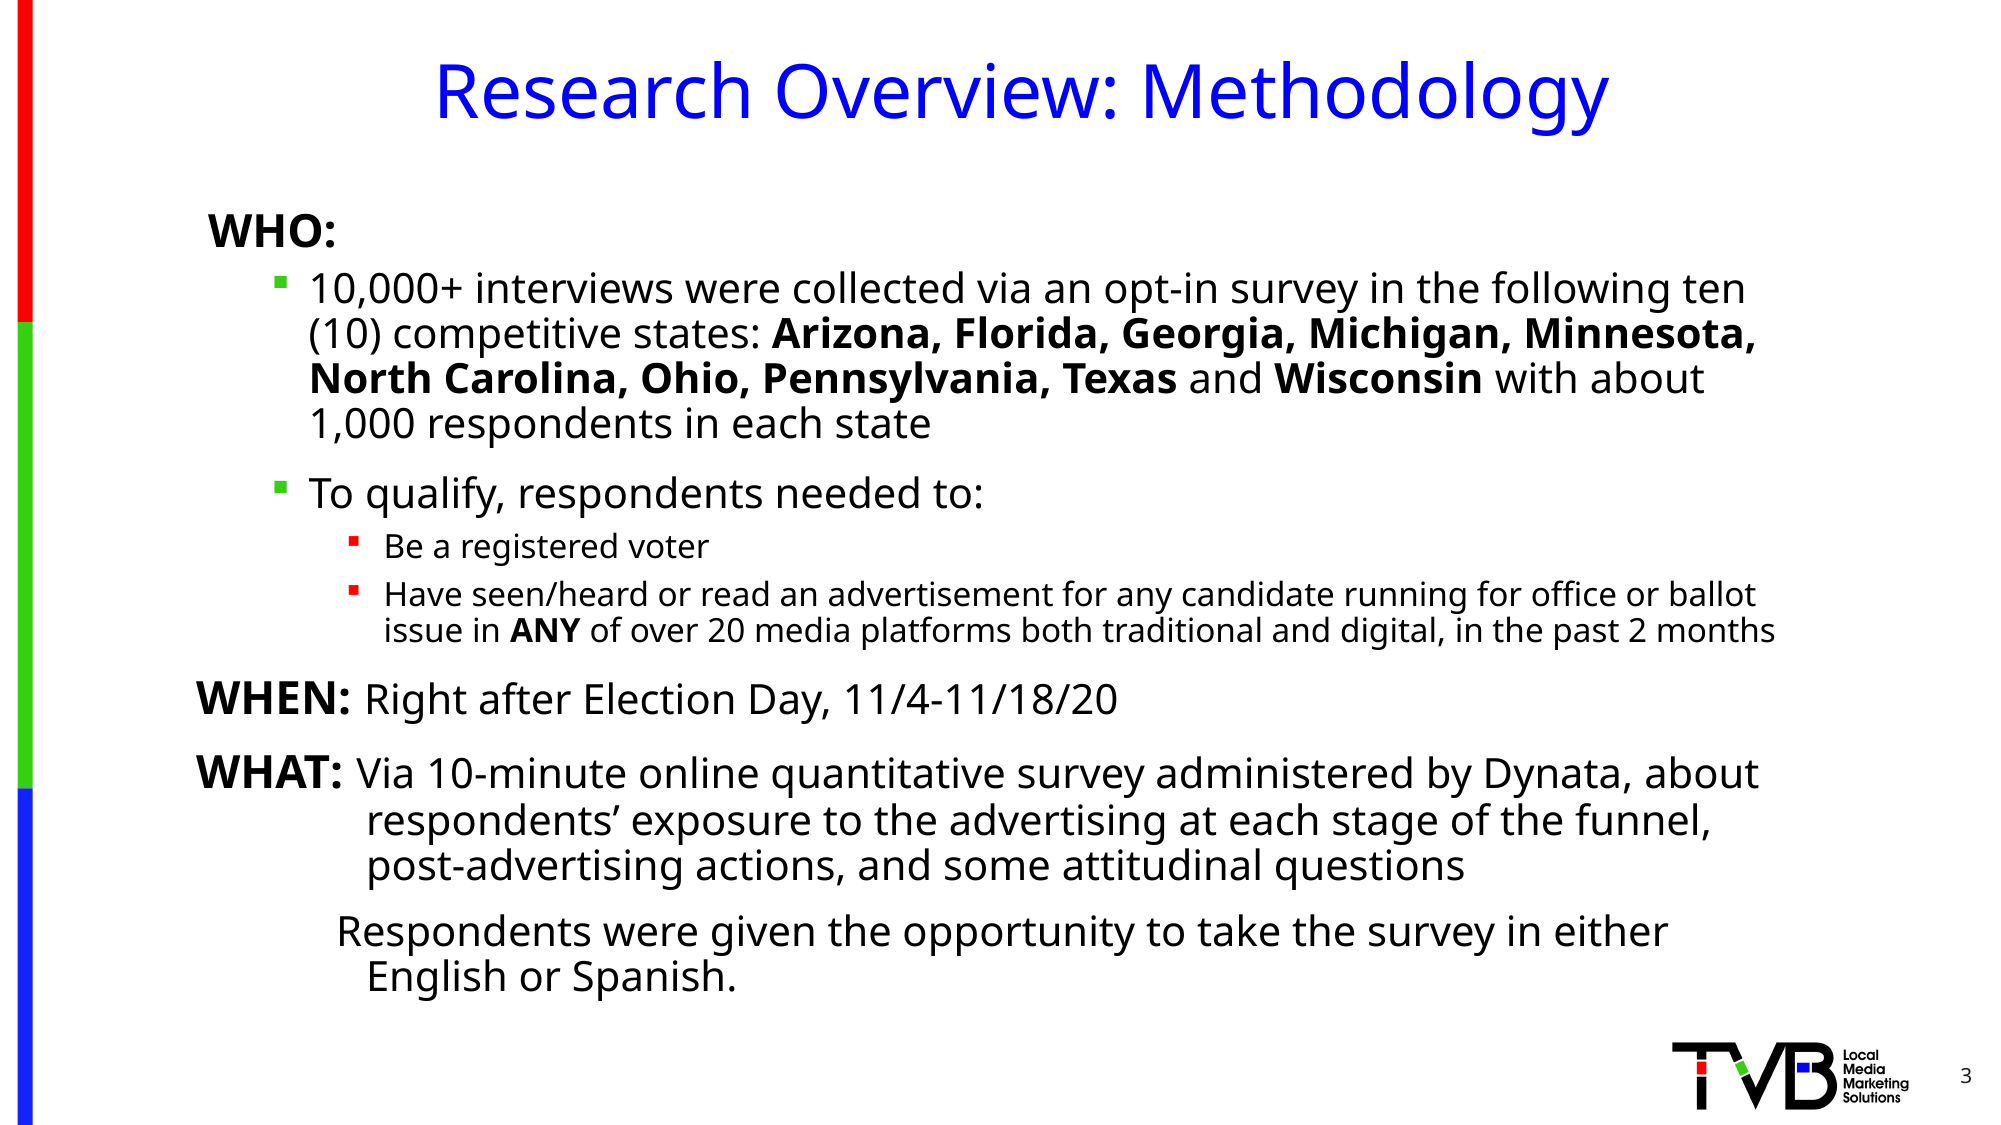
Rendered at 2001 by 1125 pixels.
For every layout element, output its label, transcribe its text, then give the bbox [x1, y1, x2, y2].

picture [1672, 1042, 1909, 1110]
list WHO: 10,000+ interviews were collected via an opt-in survey in the following ten (10) competitive states: Arizona, Florida, Georgia, Michigan, Minnesota, North Carolina, Ohio, Pennsylvania, Texas and Wisconsin with about 1,000 respondents in each state To qualify, respondents needed to: Be a registered voter Have seen/heard or read an advertisement for any candidate running for office or ballot issue in ANY of over 20 media platforms both traditional and digital, in the past 2 months WHEN: Right after Election Day, 11/4-11/18/20 WHAT: Via 10-minute online quantitative survey administered by Dynata, about respondents’ exposure to the advertising at each stage of the funnel, post-advertising actions, and some attitudinal questions Respondents were given the opportunity to take the survey in either English or Spanish. [181, 200, 1819, 1023]
slide_number 3 [1824, 1046, 1988, 1107]
title Research Overview: Methodology [68, 45, 1975, 152]
